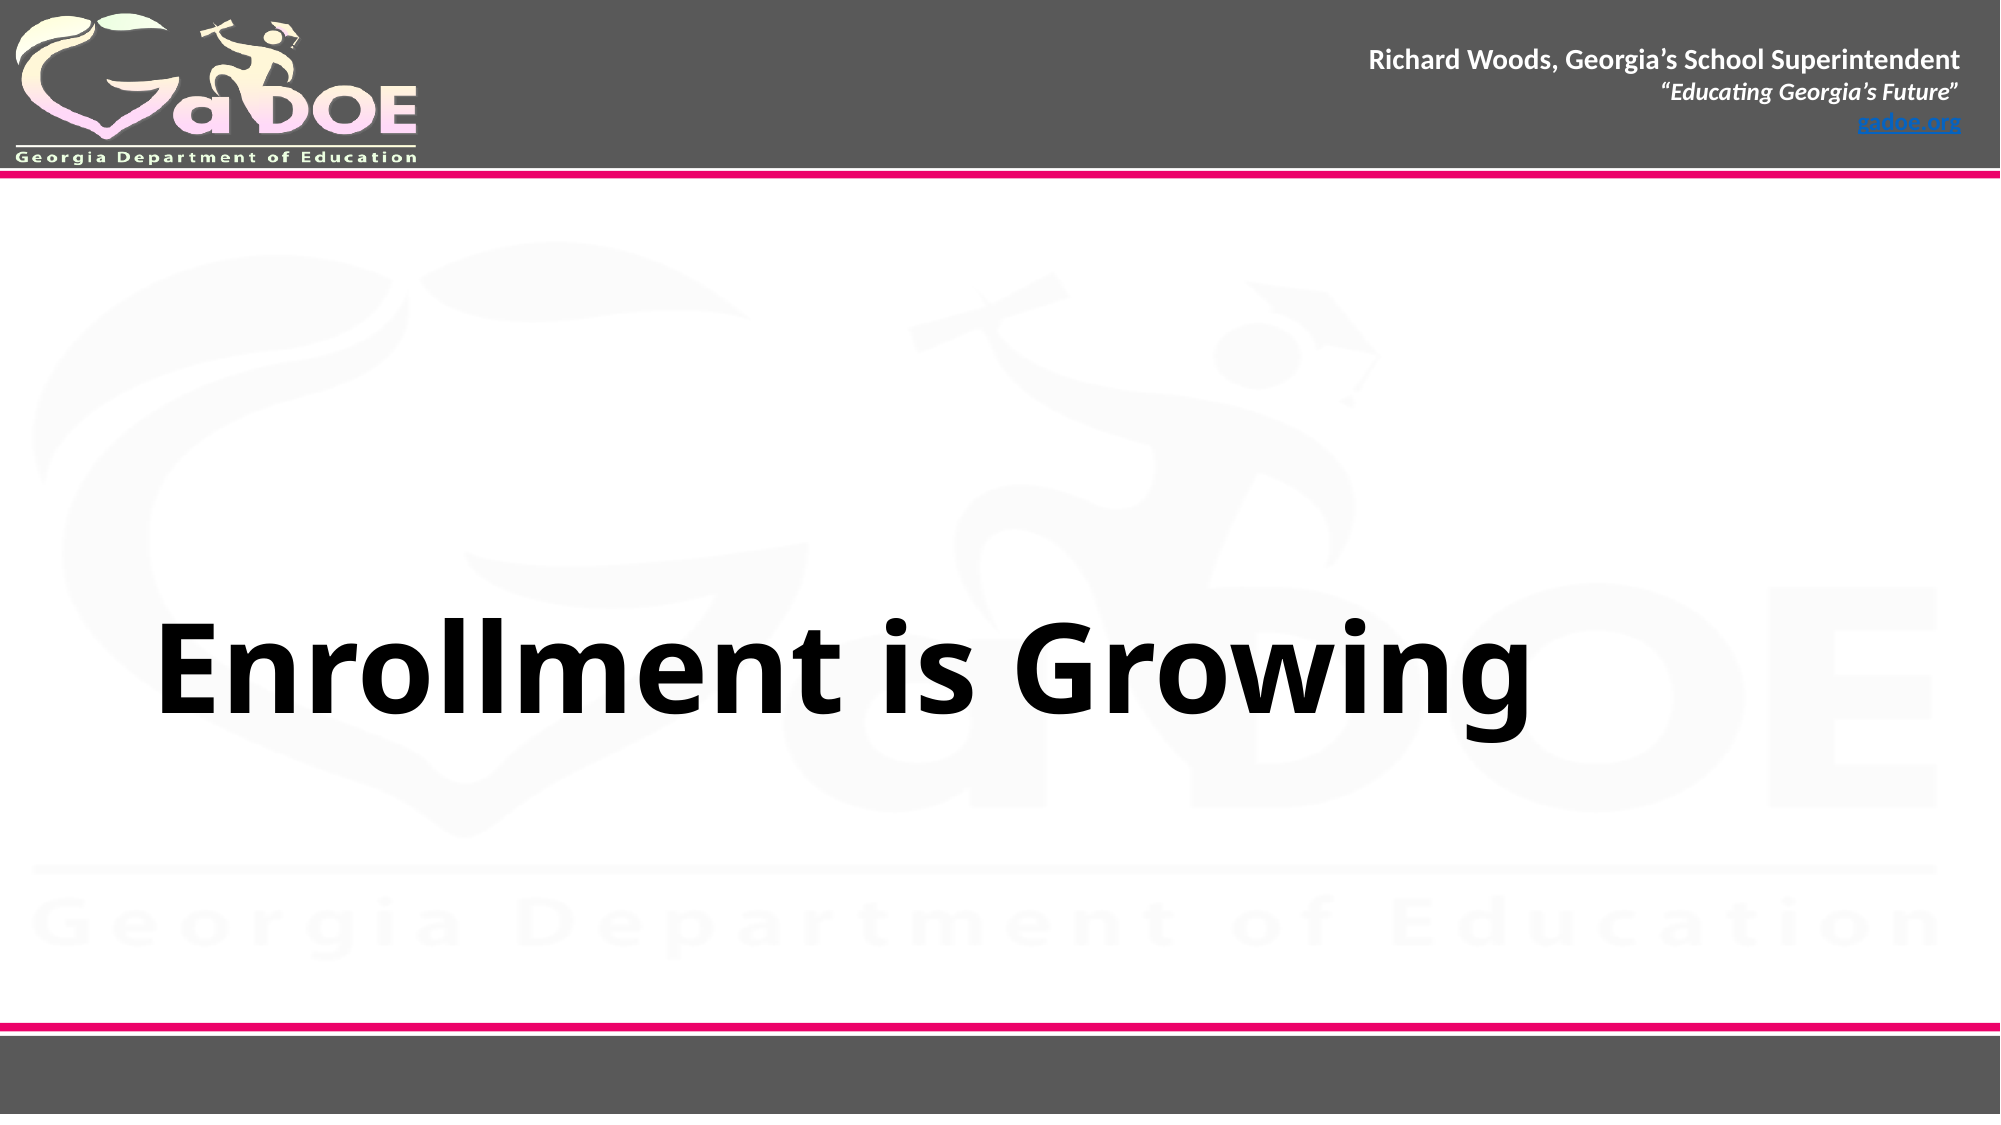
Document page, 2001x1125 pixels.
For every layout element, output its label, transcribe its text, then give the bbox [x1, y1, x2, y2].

picture [26, 235, 1964, 980]
title Enrollment is Growing [136, 280, 1862, 749]
